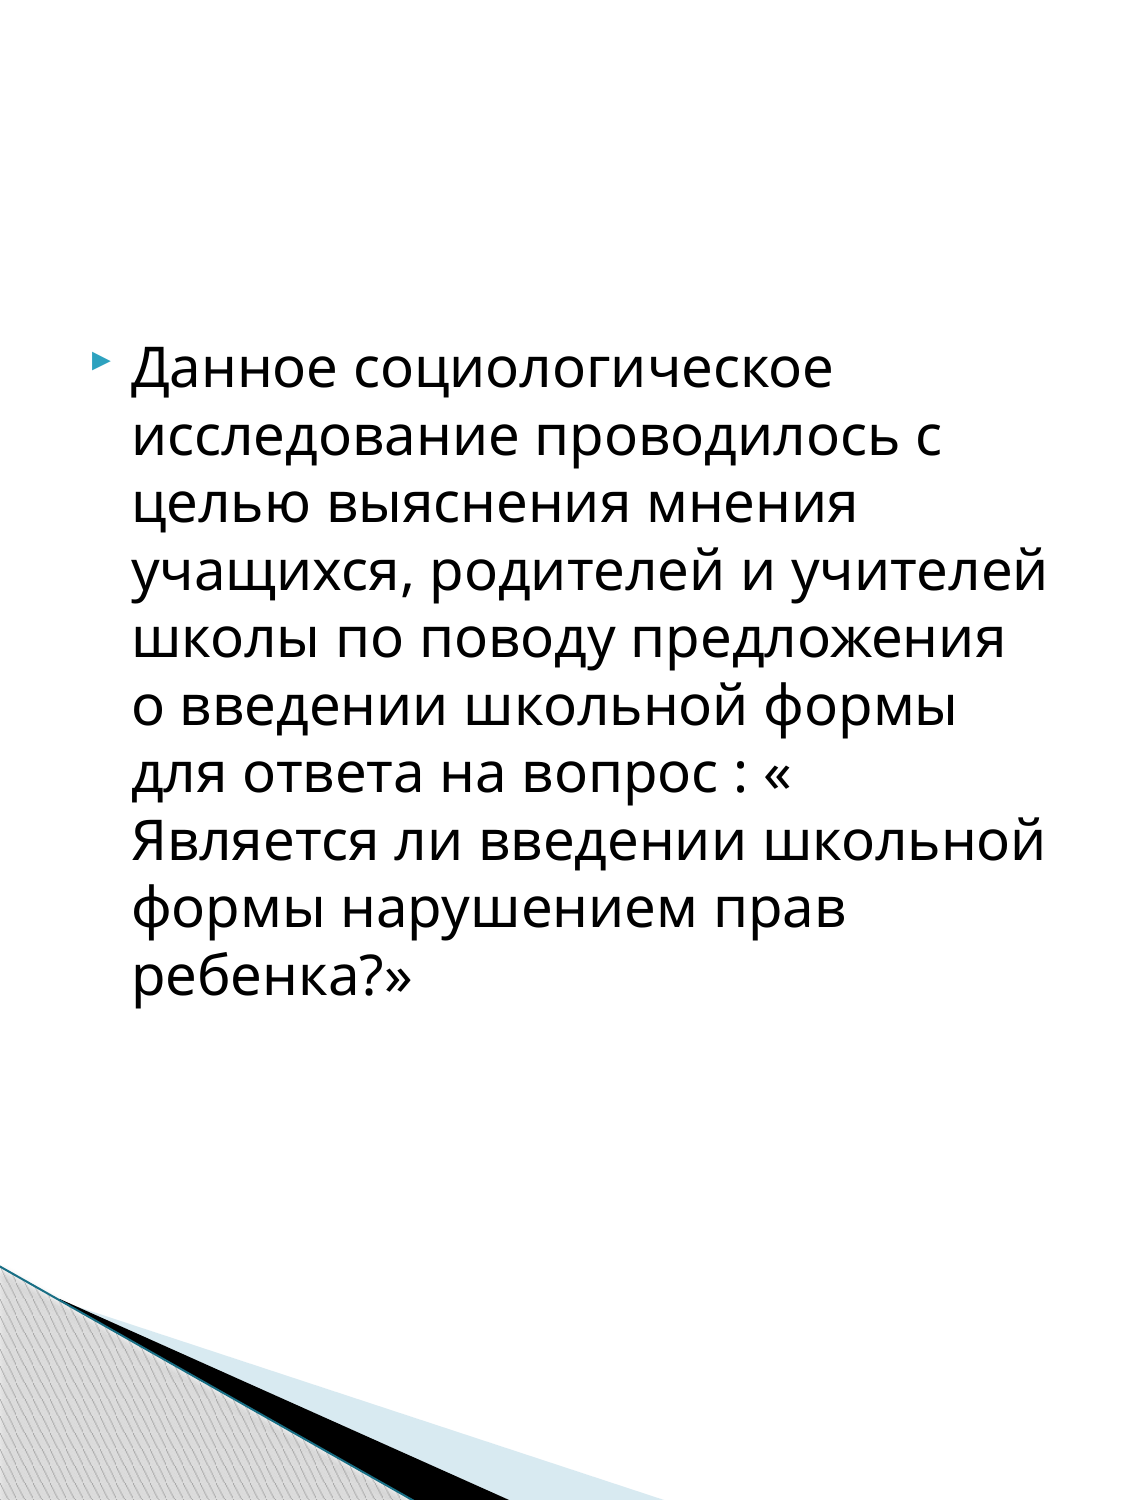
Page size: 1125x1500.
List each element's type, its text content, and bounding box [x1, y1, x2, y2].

list Данное социологическое исследование проводилось с целью выяснения мнения учащихся, родителей и учителей школы по поводу предложения о введении школьной формы для ответа на вопрос : « Является ли введении школьной формы нарушением прав ребенка?» [56, 323, 1069, 1314]
